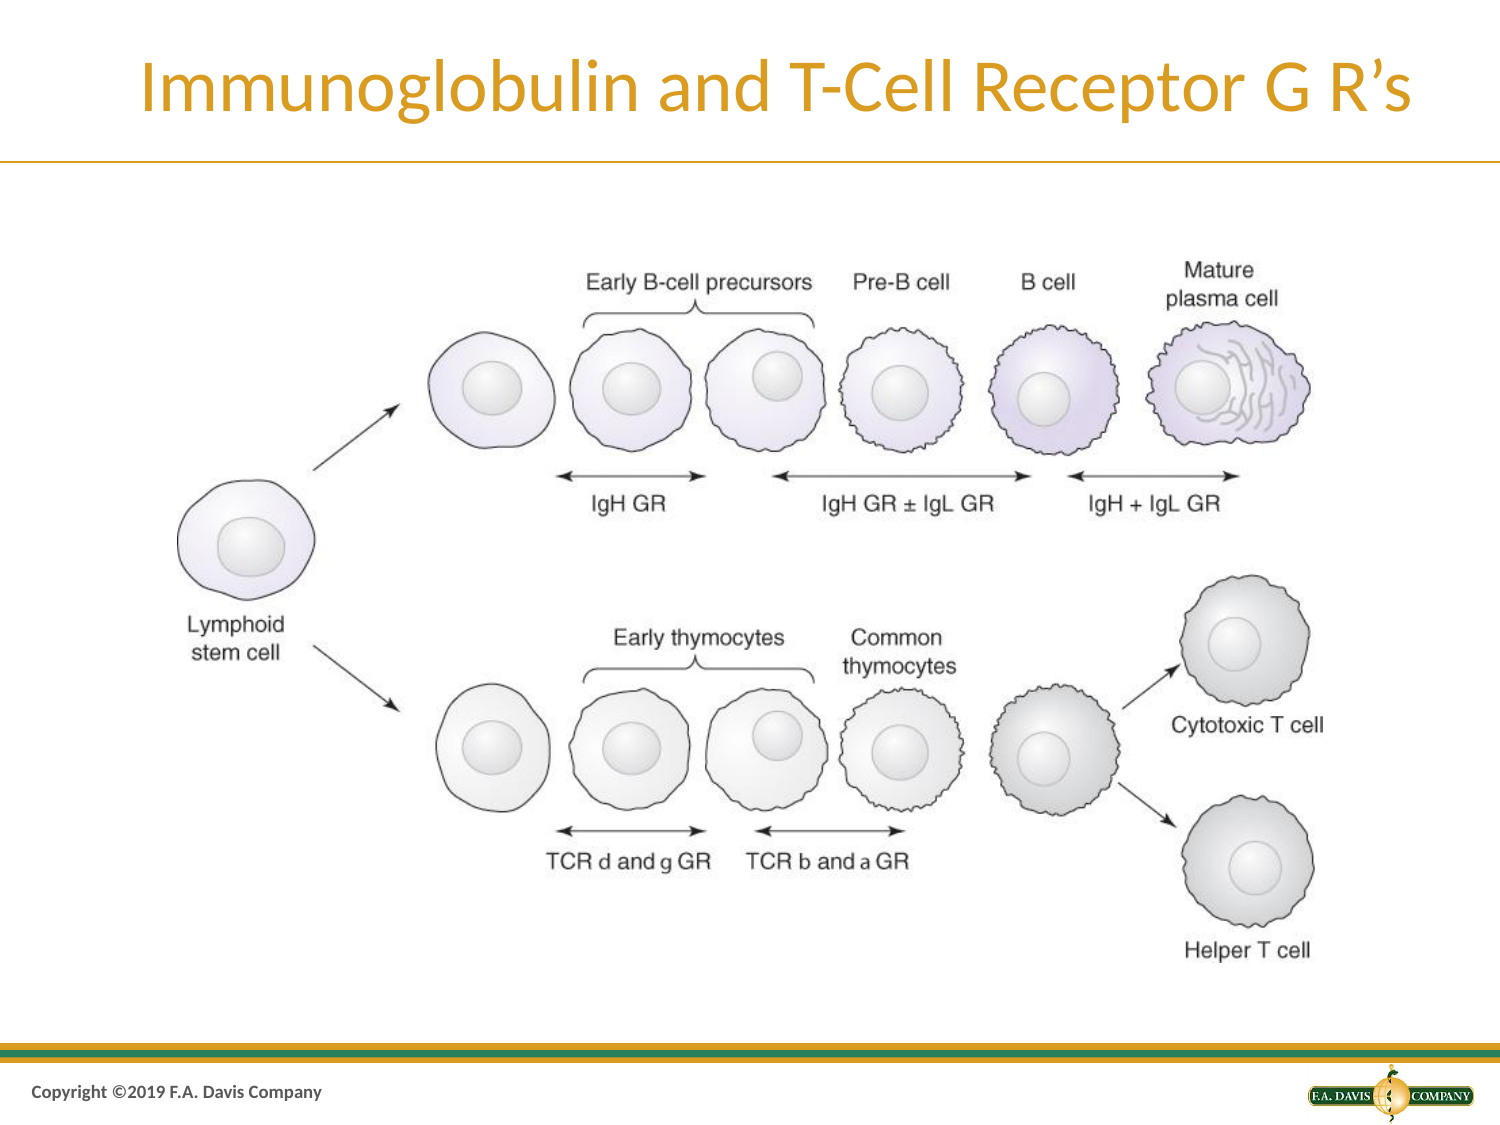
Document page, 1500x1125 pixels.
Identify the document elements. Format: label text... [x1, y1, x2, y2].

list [176, 260, 1323, 963]
picture [0, 1043, 1500, 1050]
picture [0, 1058, 1500, 1063]
title Immunoglobulin and T-Cell Receptor G R’s [124, 0, 1475, 189]
picture [1308, 1064, 1474, 1124]
